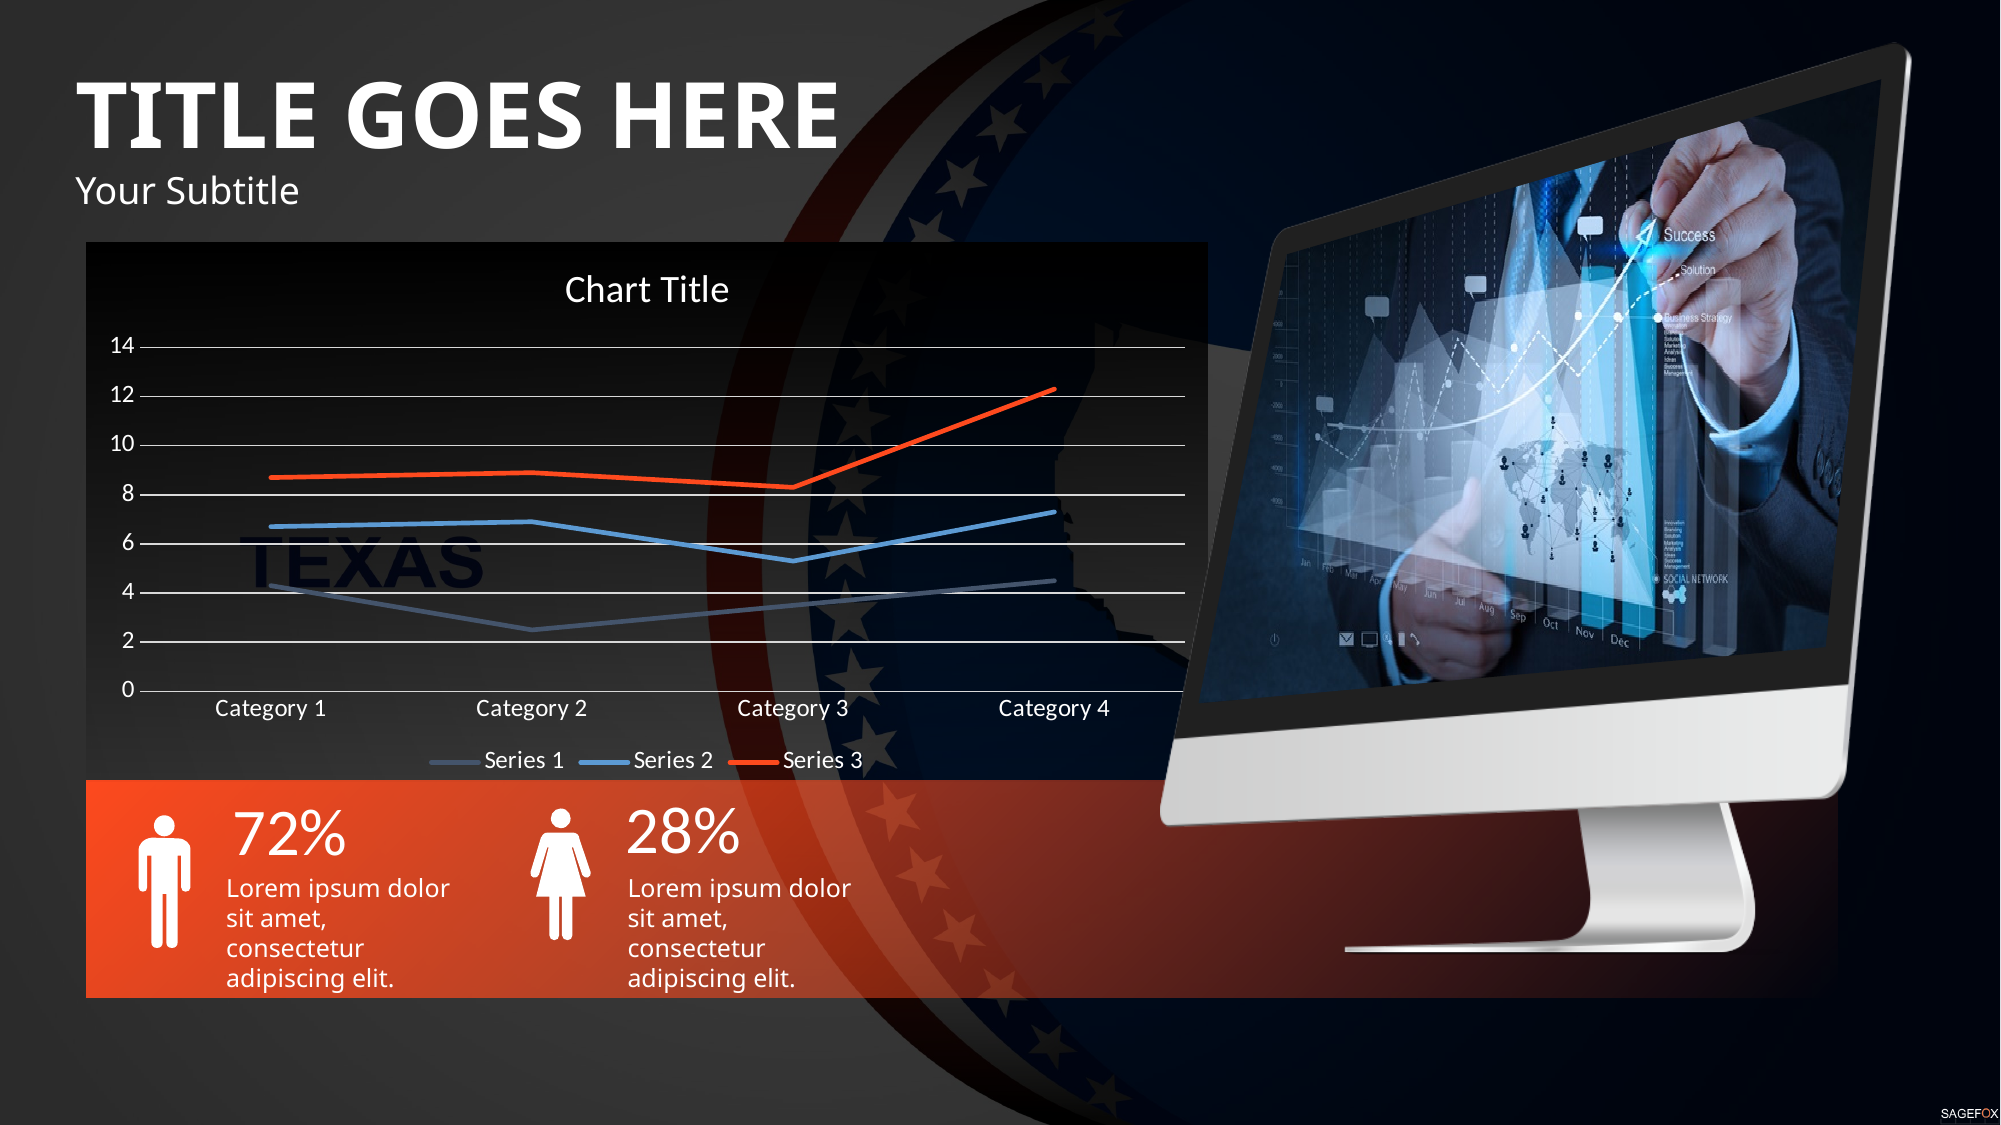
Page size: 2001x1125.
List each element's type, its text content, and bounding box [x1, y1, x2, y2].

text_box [138, 815, 191, 948]
text_box 28% [605, 782, 762, 875]
text_box [369, 782, 612, 998]
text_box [529, 808, 592, 941]
text_box 72% [211, 782, 369, 865]
chart [86, 242, 1160, 782]
text_box Lorem ipsum dolor sit amet, consectetur adipiscing elit. [211, 865, 468, 1000]
text_box [86, 782, 211, 998]
text_box TITLE GOES HERE Your Subtitle [60, 49, 1036, 220]
text_box Lorem ipsum dolor sit amet, consectetur adipiscing elit. [612, 865, 869, 1000]
text_box [762, 782, 1160, 998]
picture [0, 0, 2001, 1125]
